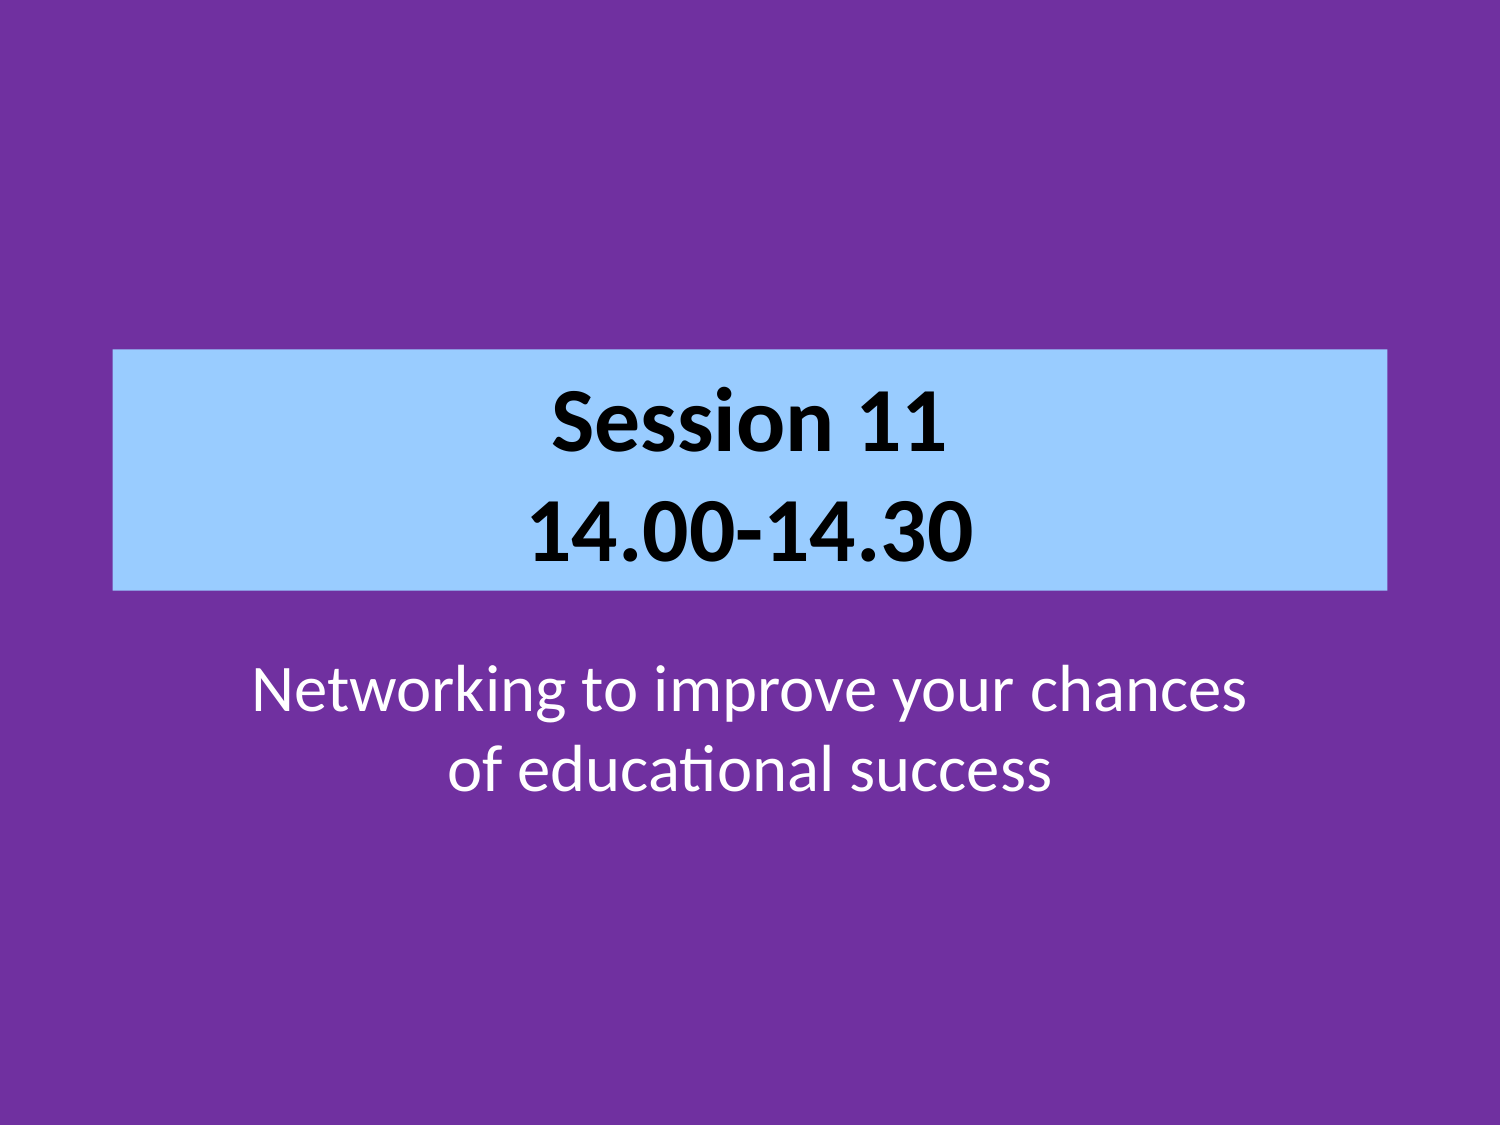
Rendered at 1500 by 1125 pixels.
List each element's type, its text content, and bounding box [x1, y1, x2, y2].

subtitle Networking to improve your chances of educational success [224, 637, 1276, 926]
title Session 11 14.00-14.30 [112, 349, 1388, 591]
